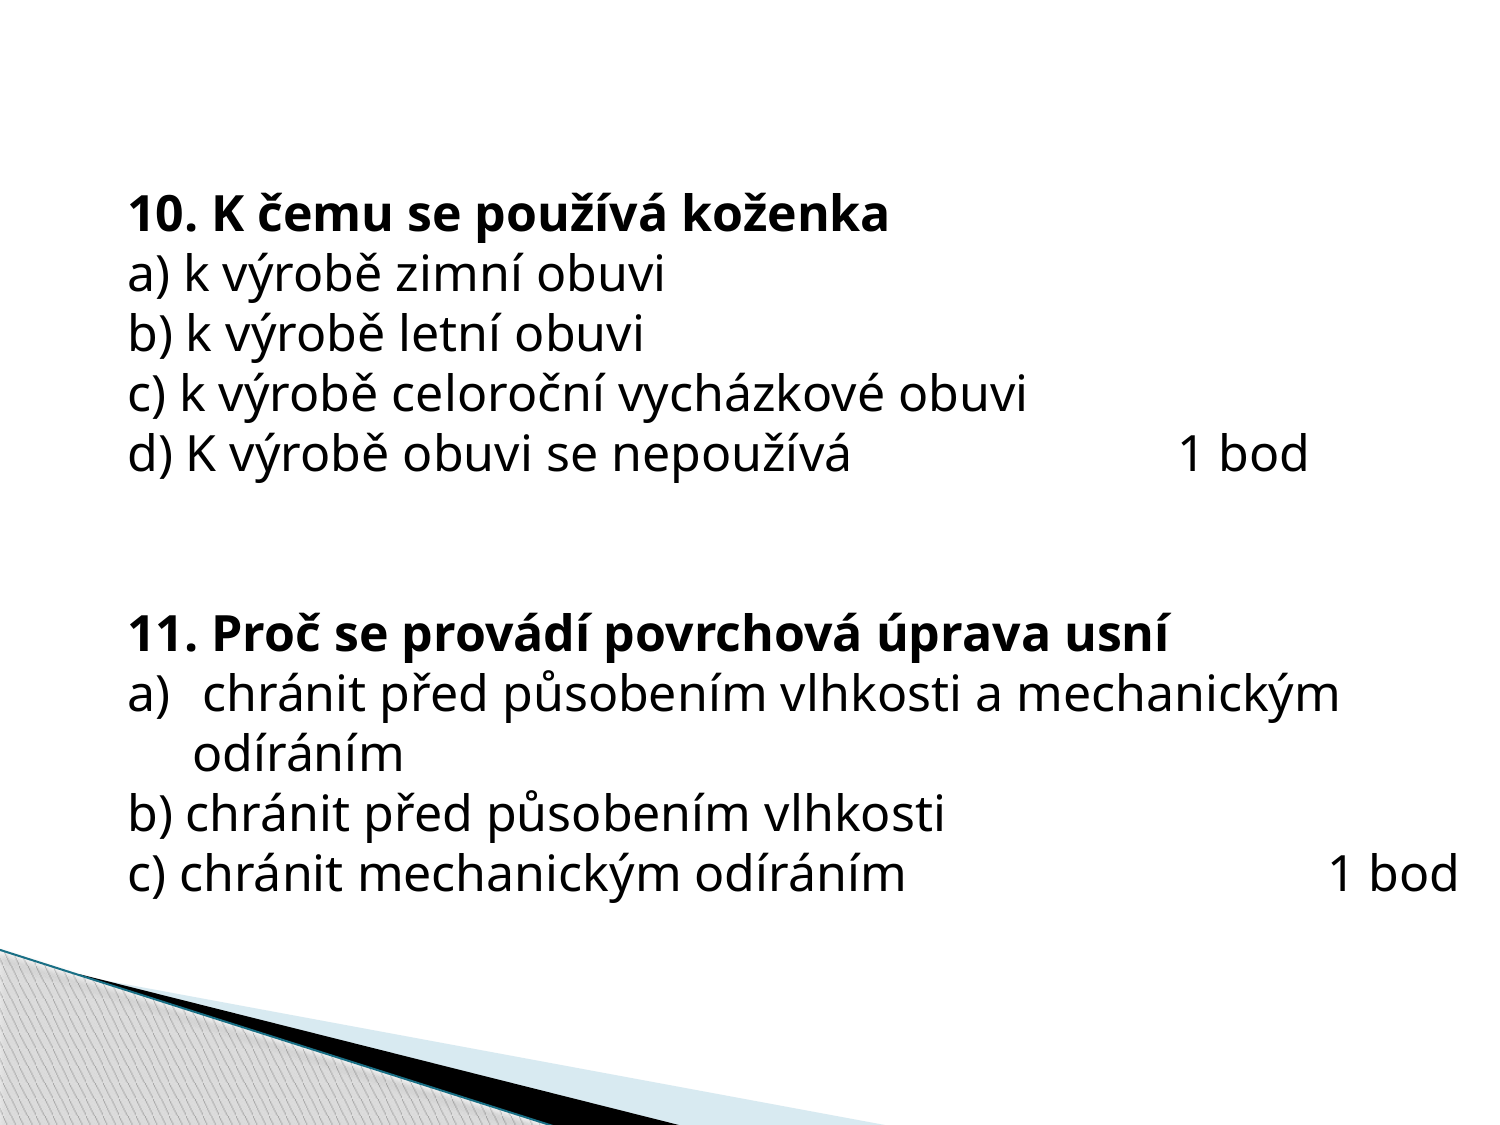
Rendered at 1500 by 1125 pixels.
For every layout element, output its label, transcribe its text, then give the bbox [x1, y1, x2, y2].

text_box 10. K čemu se používá koženka a) k výrobě zimní obuvi b) k výrobě letní obuvi c) k výrobě celoroční vycházkové obuvi d) K výrobě obuvi se nepoužívá 1 bod 11. Proč se provádí povrchová úprava usní chránit před působením vlhkosti a mechanickým odíráním b) chránit před působením vlhkosti c) chránit mechanickým odíráním 1 bod [112, 113, 1489, 1089]
